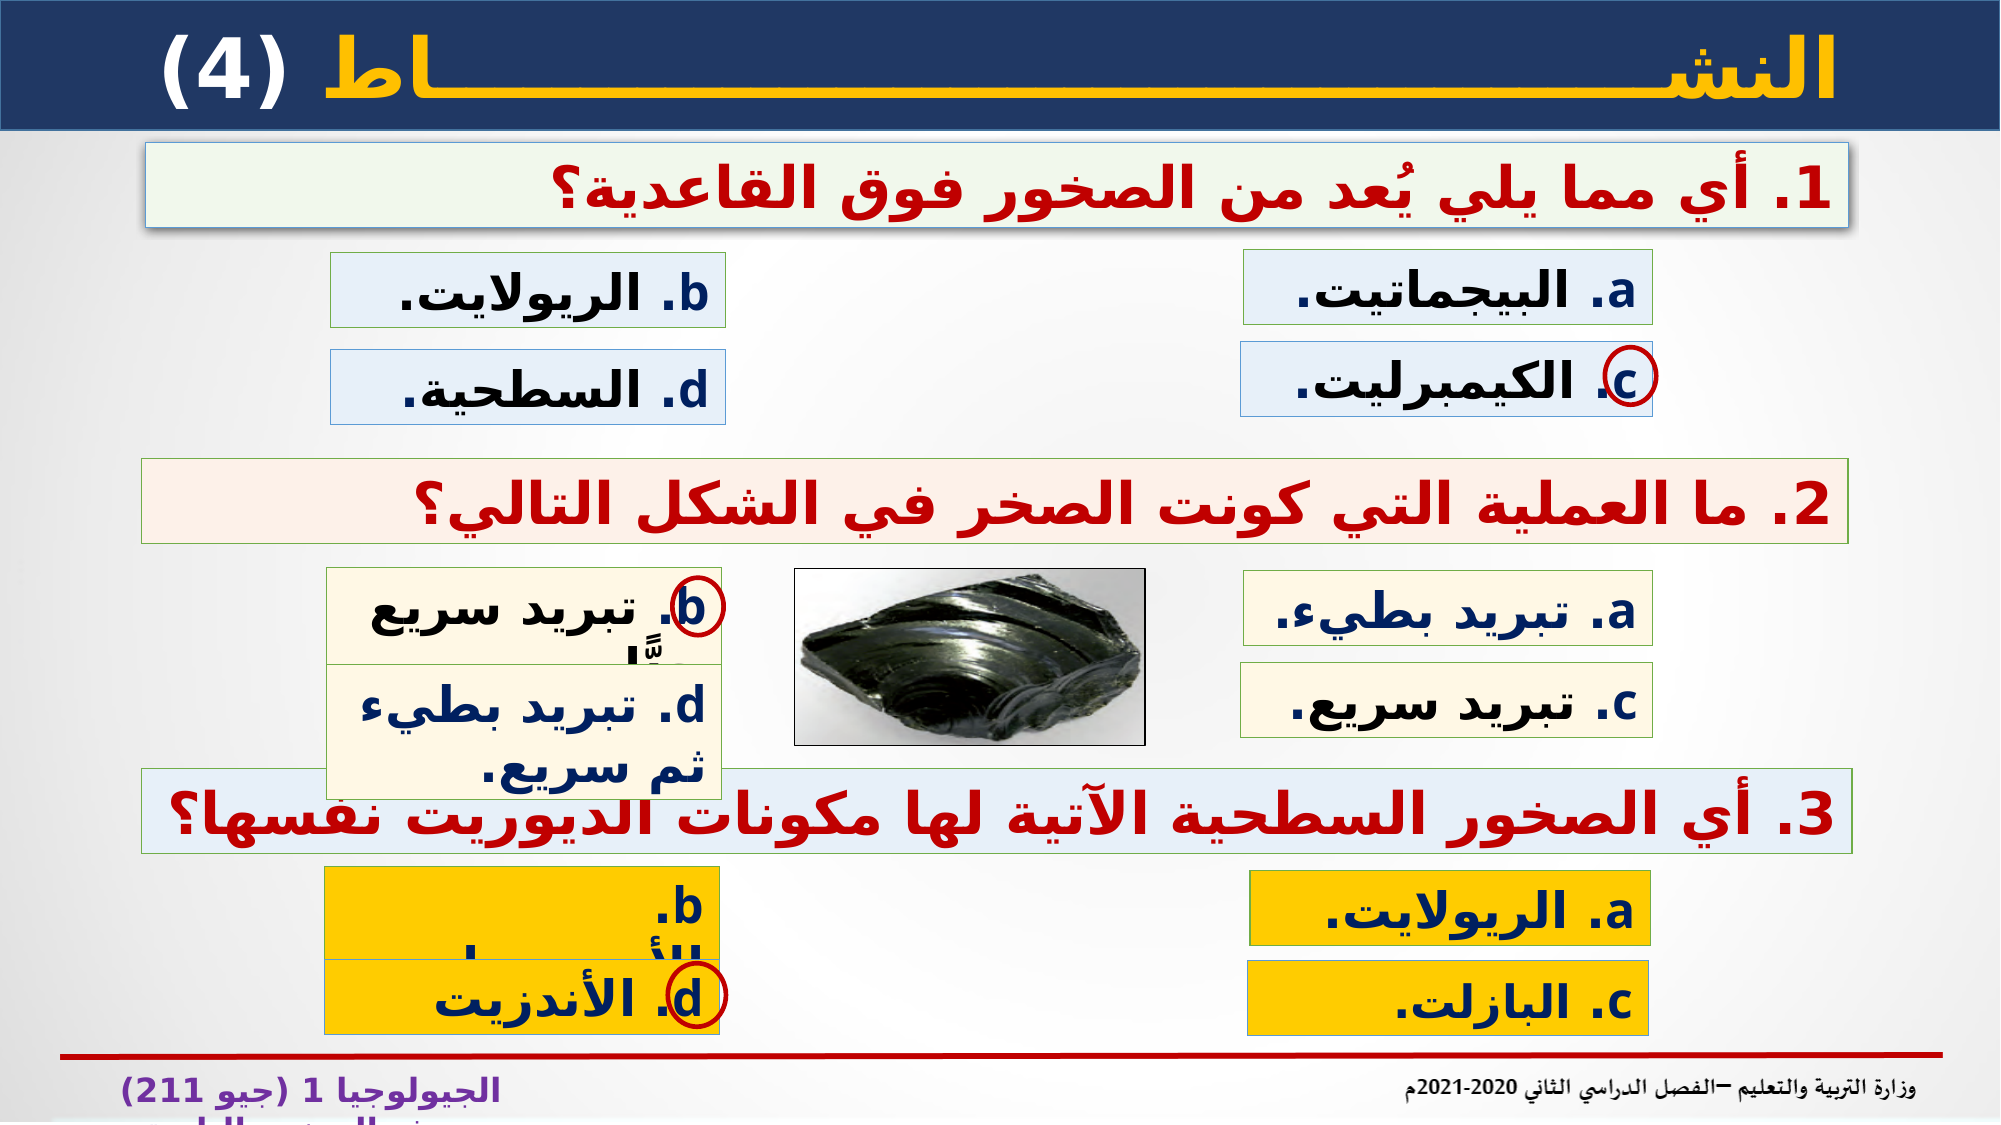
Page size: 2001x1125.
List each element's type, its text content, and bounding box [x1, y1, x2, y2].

text_box d. الأندزيت [324, 959, 720, 1035]
text_box النشـــــــــــــــــــــــــــــــــــــــــــاط (4) [0, 0, 2000, 131]
text_box 3. أي الصخور السطحية الآتية لها مكونات الديوريت نفسها؟ [141, 768, 1853, 854]
text_box b. الريولايت. [330, 252, 726, 328]
picture [0, 0, 2001, 1125]
text_box [666, 962, 727, 1028]
text_box c. تبريد سريع. [1240, 662, 1653, 738]
text_box 1. أي مما يلي يُعد من الصخور فوق القاعدية؟ [145, 142, 1849, 228]
text_box c. الكيمبرليت. [1240, 341, 1653, 417]
text_box [671, 576, 725, 637]
text_box 2. ما العملية التي كونت الصخر في الشكل التالي؟ [141, 458, 1849, 544]
text_box b. الأوبسيديان. [324, 866, 720, 959]
text_box a. البيجماتيت. [1243, 249, 1653, 325]
text_box الجيولوجيا 1 (جيو 211) تصنيف الصخور النارية [2, 1061, 517, 1125]
text_box b. تبريد سريع جدًّا. [326, 567, 722, 664]
text_box d. السطحية. [330, 349, 726, 425]
text_box [1603, 346, 1658, 406]
text_box d. تبريد بطيء ثم سريع. [326, 664, 722, 800]
text_box a. تبريد بطيء. [1243, 570, 1653, 646]
text_box a. الريولايت. [1249, 870, 1651, 946]
text_box c. البازلت. [1247, 960, 1649, 1036]
